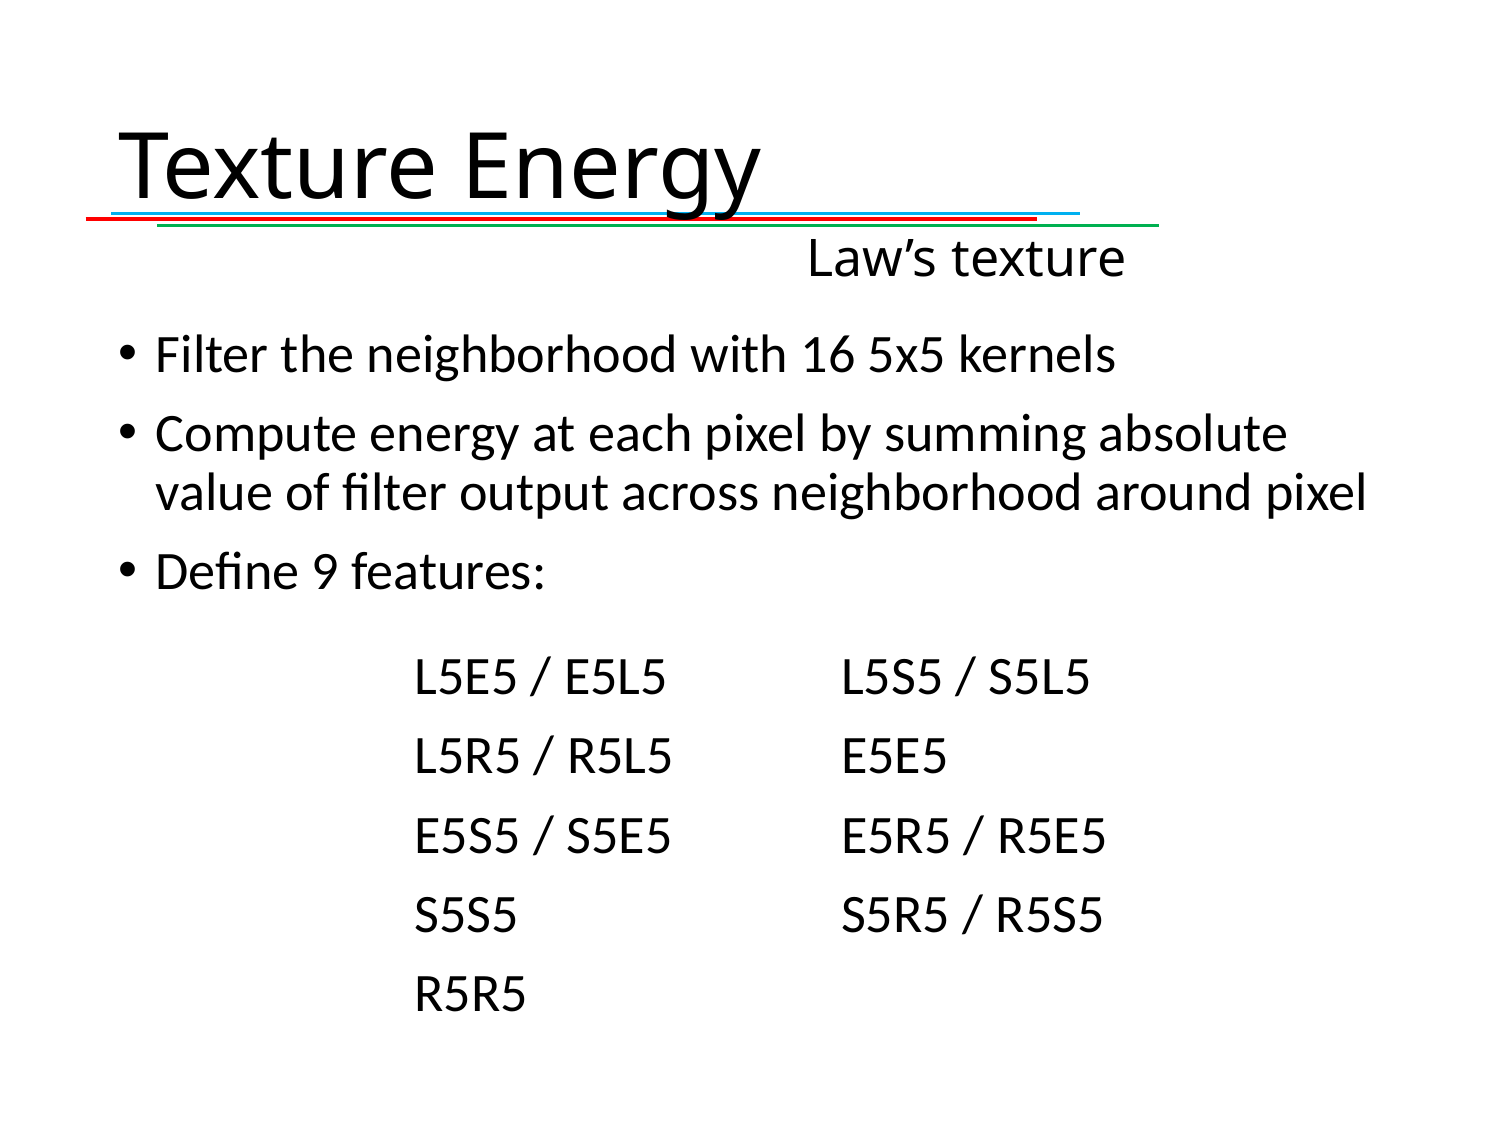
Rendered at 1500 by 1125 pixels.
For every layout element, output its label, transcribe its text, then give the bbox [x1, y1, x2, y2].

text_box L5S5 / S5L5 E5E5 E5R5 / R5E5 S5R5 / R5S5 [826, 640, 1150, 1055]
title Texture Energy [103, 59, 1425, 278]
text_box Law’s texture [791, 207, 1185, 313]
list Filter the neighborhood with 16 5x5 kernels Compute energy at each pixel by summing absolute value of filter output across neighborhood around pixel Define 9 features: [103, 317, 1425, 640]
text_box L5E5 / E5L5 L5R5 / R5L5 E5S5 / S5E5 S5S5 R5R5 [399, 640, 724, 1055]
